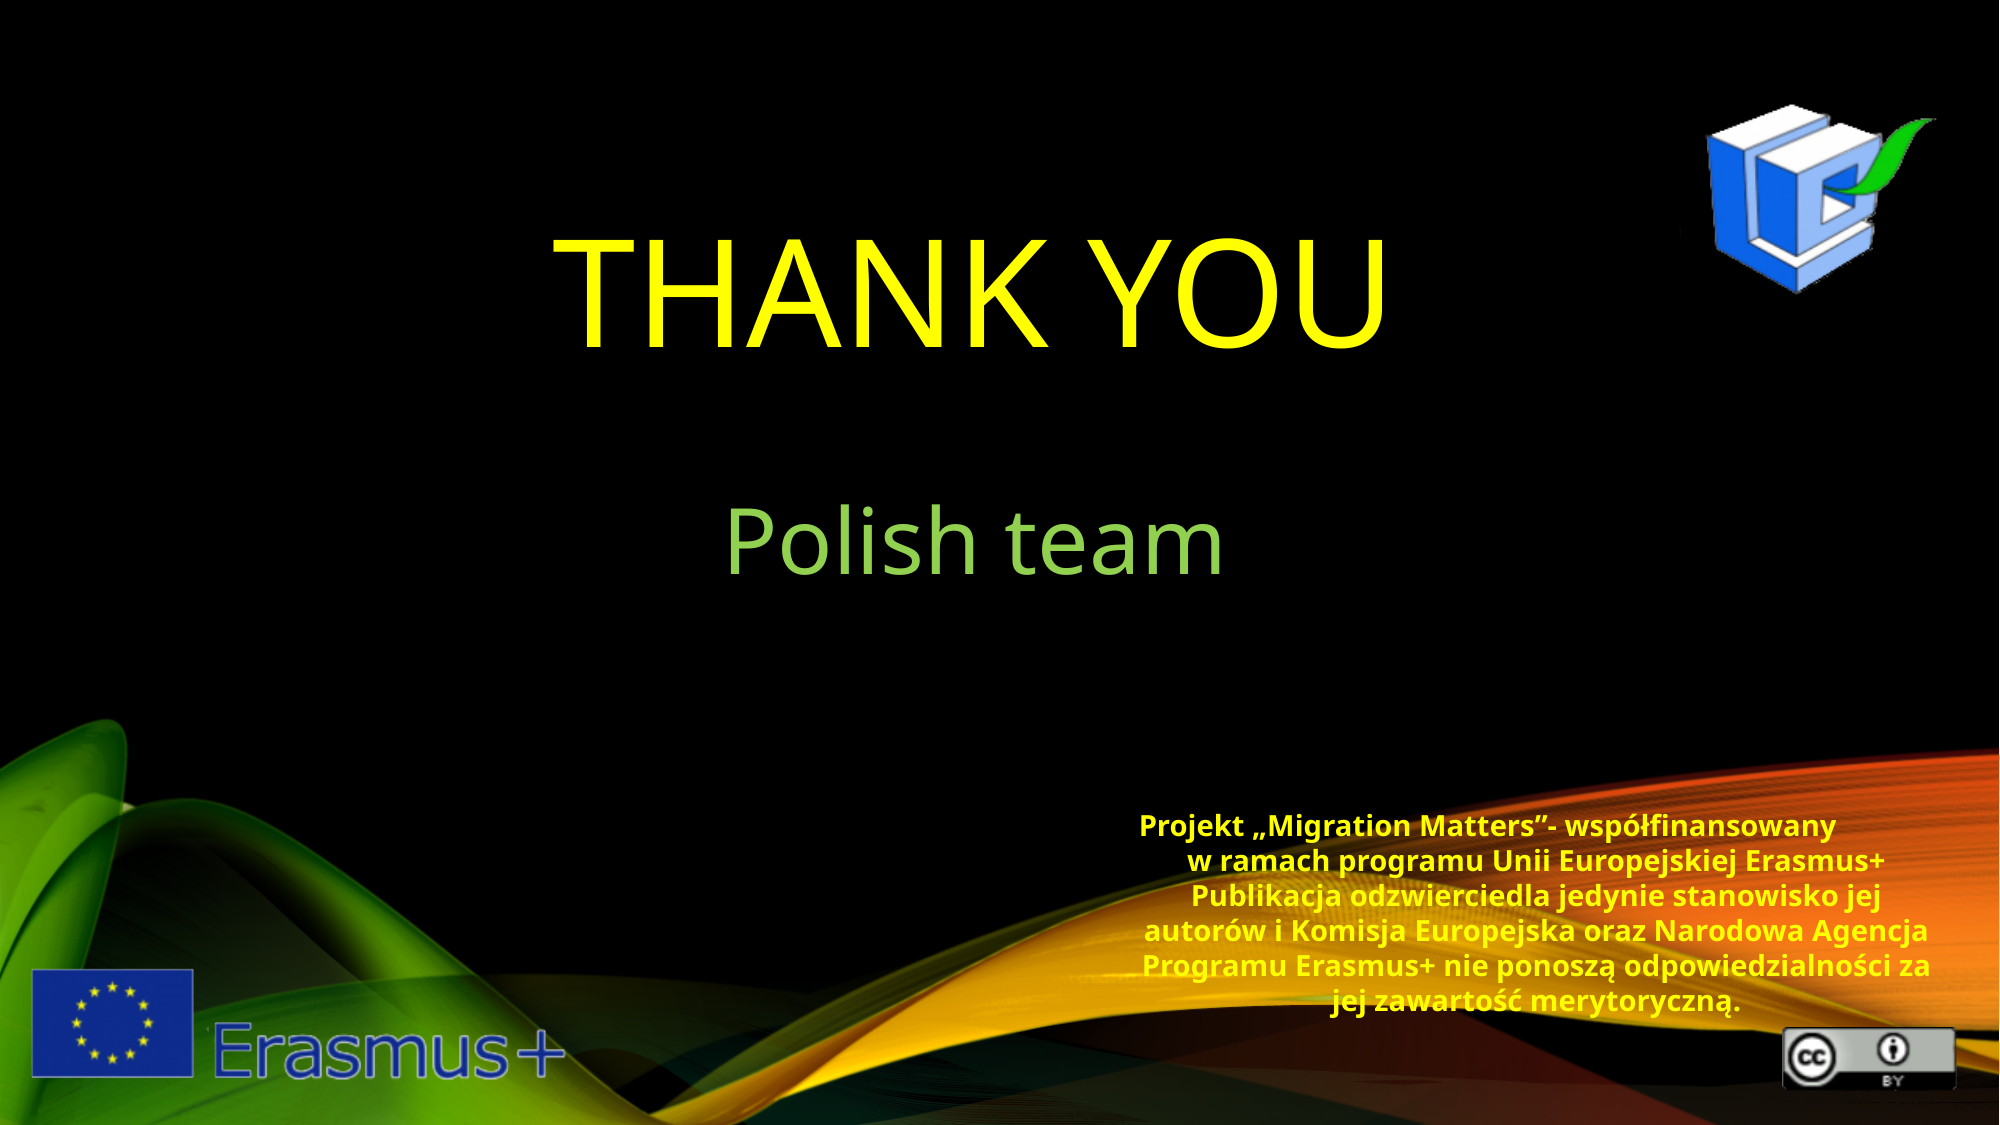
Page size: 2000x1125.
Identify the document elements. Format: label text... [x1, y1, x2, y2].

picture [0, 717, 2000, 1125]
list Polish team [649, 487, 1300, 645]
title Thank you [337, 123, 1613, 388]
picture [1668, 74, 1958, 326]
text_box Projekt „Migration Matters”- współfinansowany w ramach programu Unii Europejskiej Erasmus+ Publikacja odzwierciedla jedynie stanowisko jej autorów i Komisja Europejska oraz Narodowa Agencja Programu Erasmus+ nie ponoszą odpowiedzialności za jej zawartość merytoryczną. [1112, 799, 1962, 1025]
